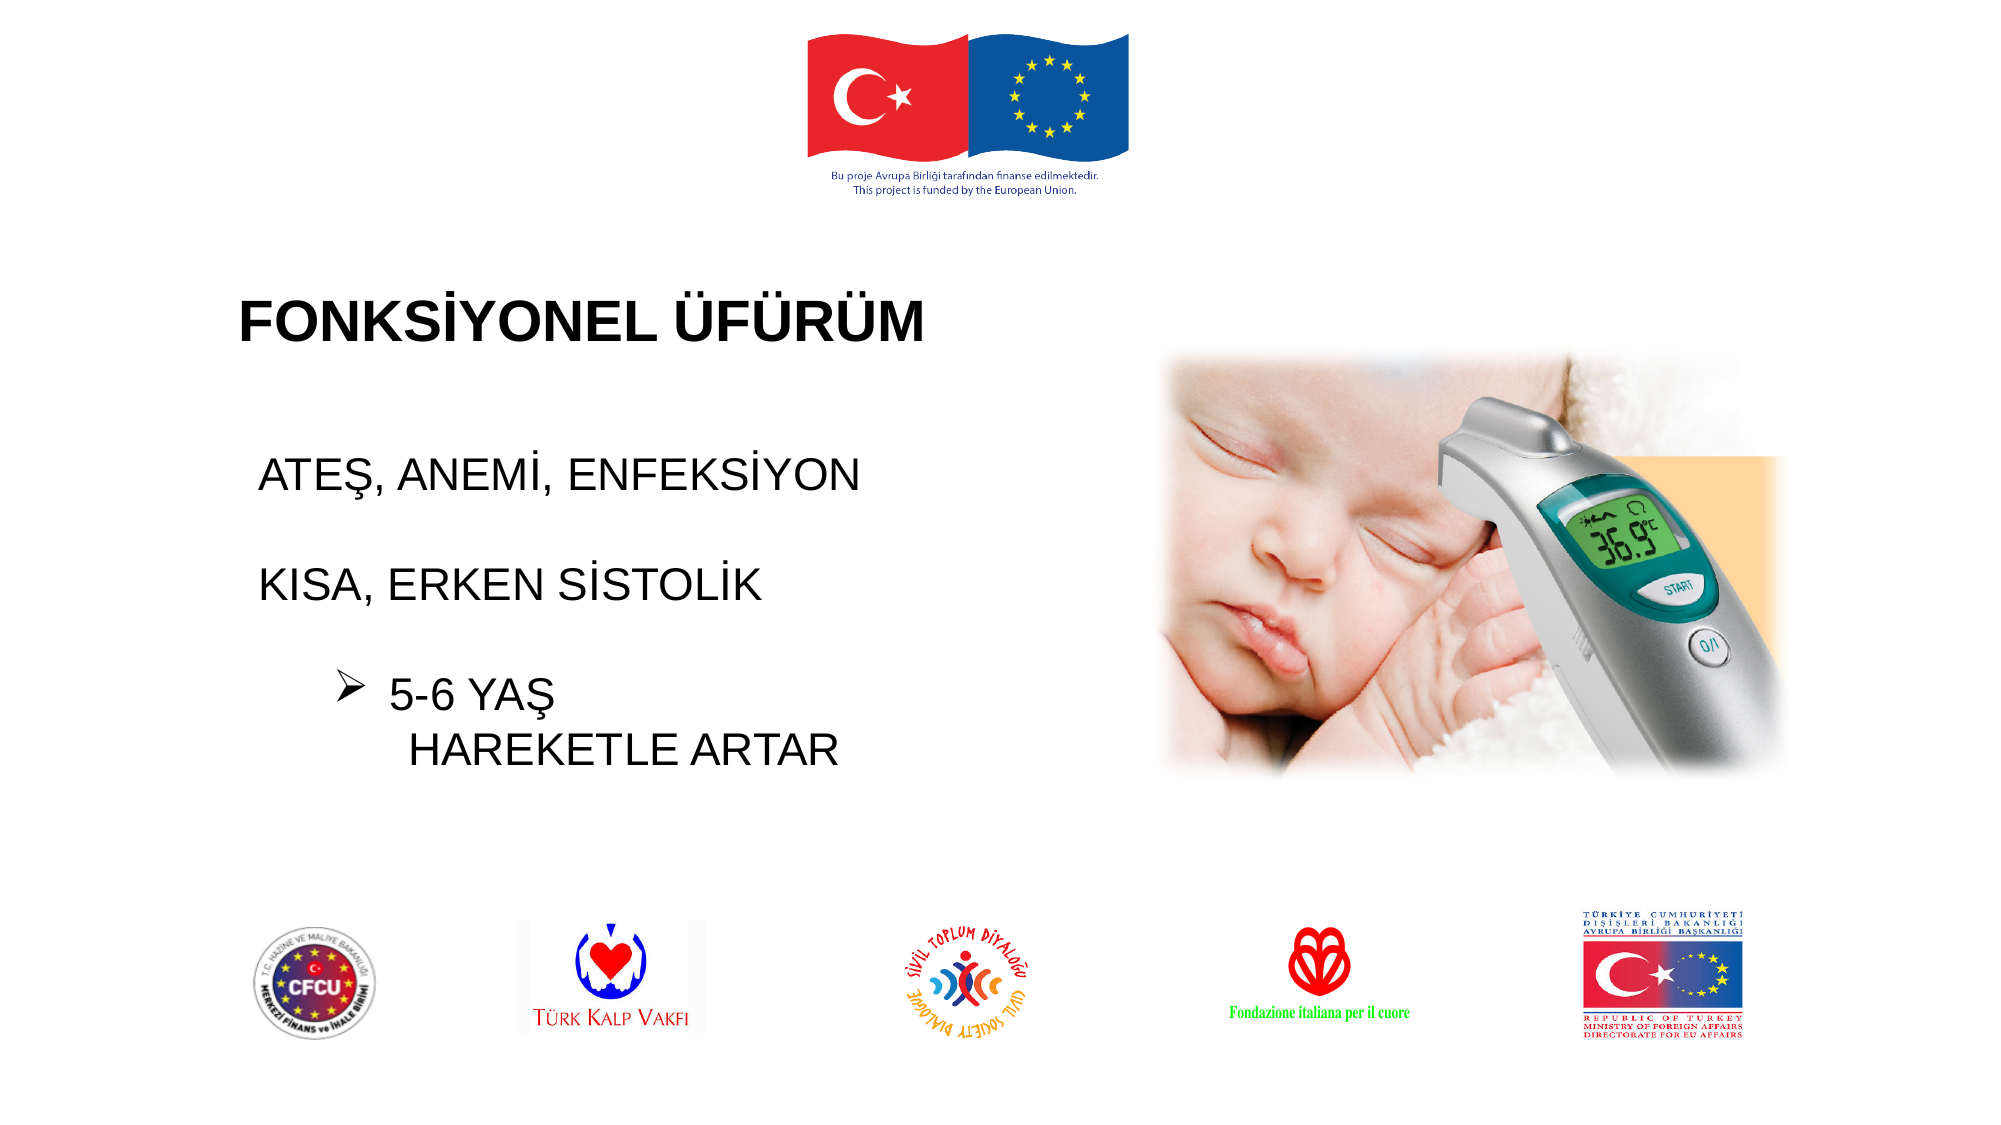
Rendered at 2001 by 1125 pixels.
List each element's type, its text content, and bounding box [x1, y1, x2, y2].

picture [1581, 908, 1744, 1040]
picture [890, 914, 1041, 1050]
picture [516, 920, 707, 1034]
picture [803, 33, 1129, 211]
picture [1152, 343, 1789, 782]
title FONKSİYONEL ÜFÜRÜM [223, 252, 1000, 362]
text_box ATEŞ, ANEMİ, ENFEKSİYON KISA, ERKEN SİSTOLİK 5-6 YAŞ HAREKETLE ARTAR [243, 437, 1057, 827]
picture [1218, 920, 1421, 1029]
picture [249, 927, 385, 1040]
